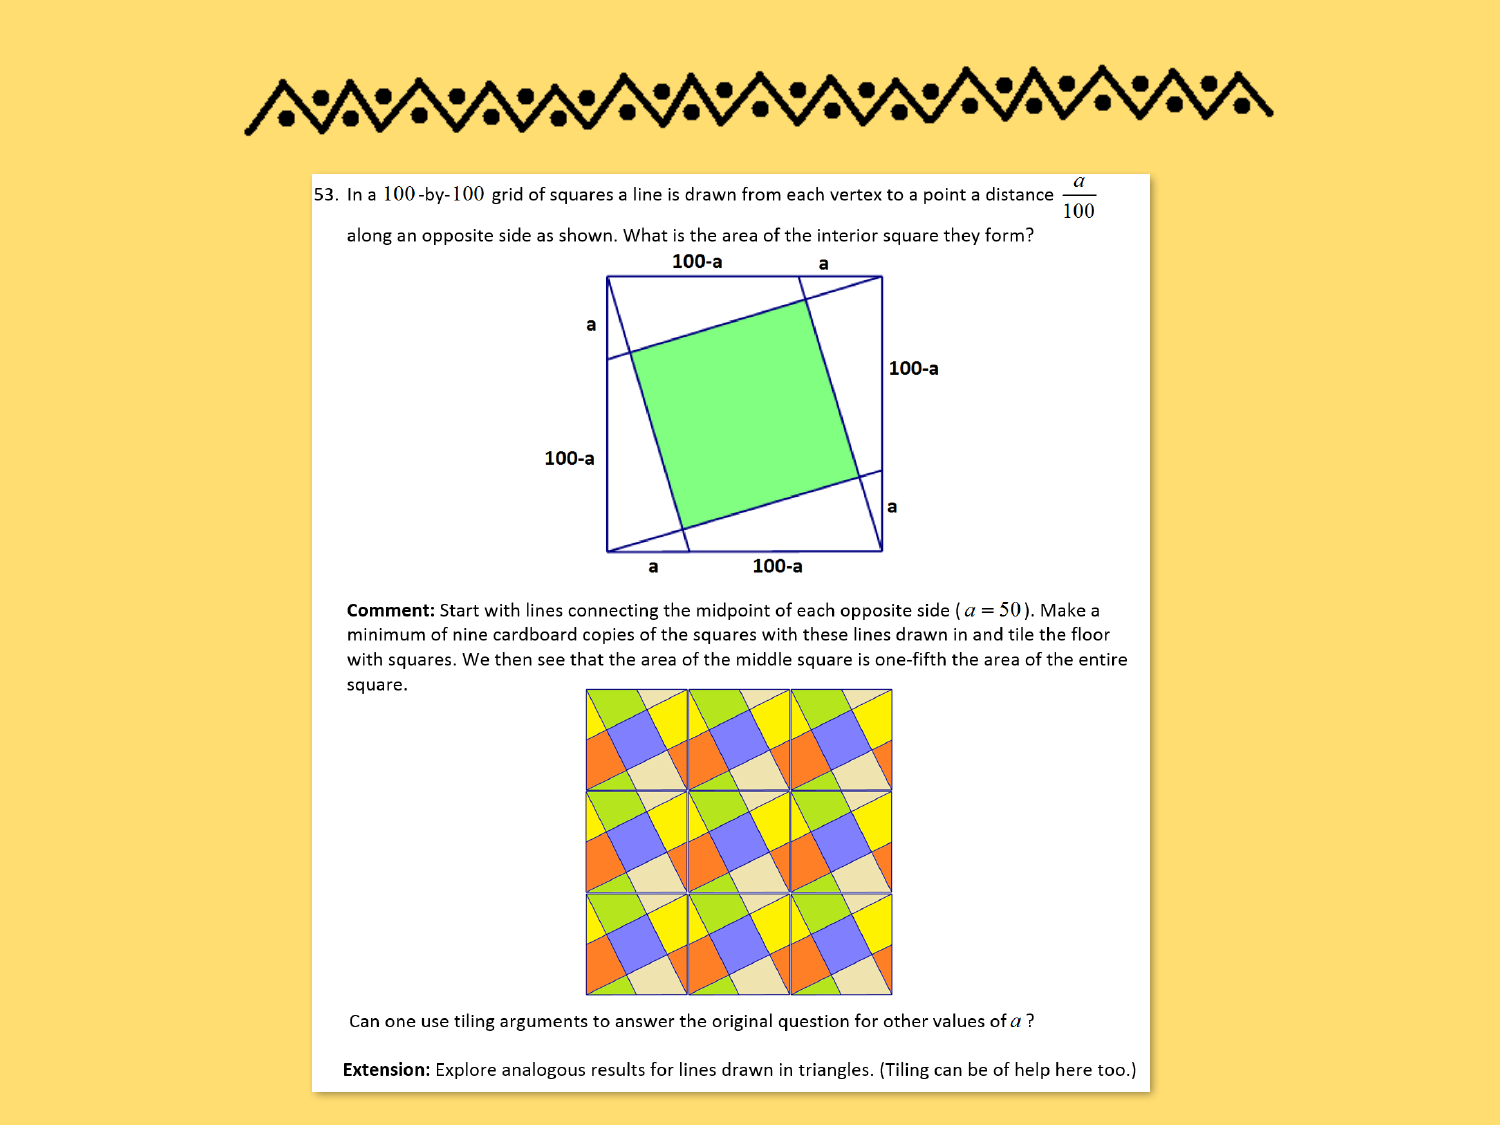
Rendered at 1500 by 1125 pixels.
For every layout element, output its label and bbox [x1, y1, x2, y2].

picture [312, 174, 1151, 1093]
picture [237, 62, 1280, 144]
